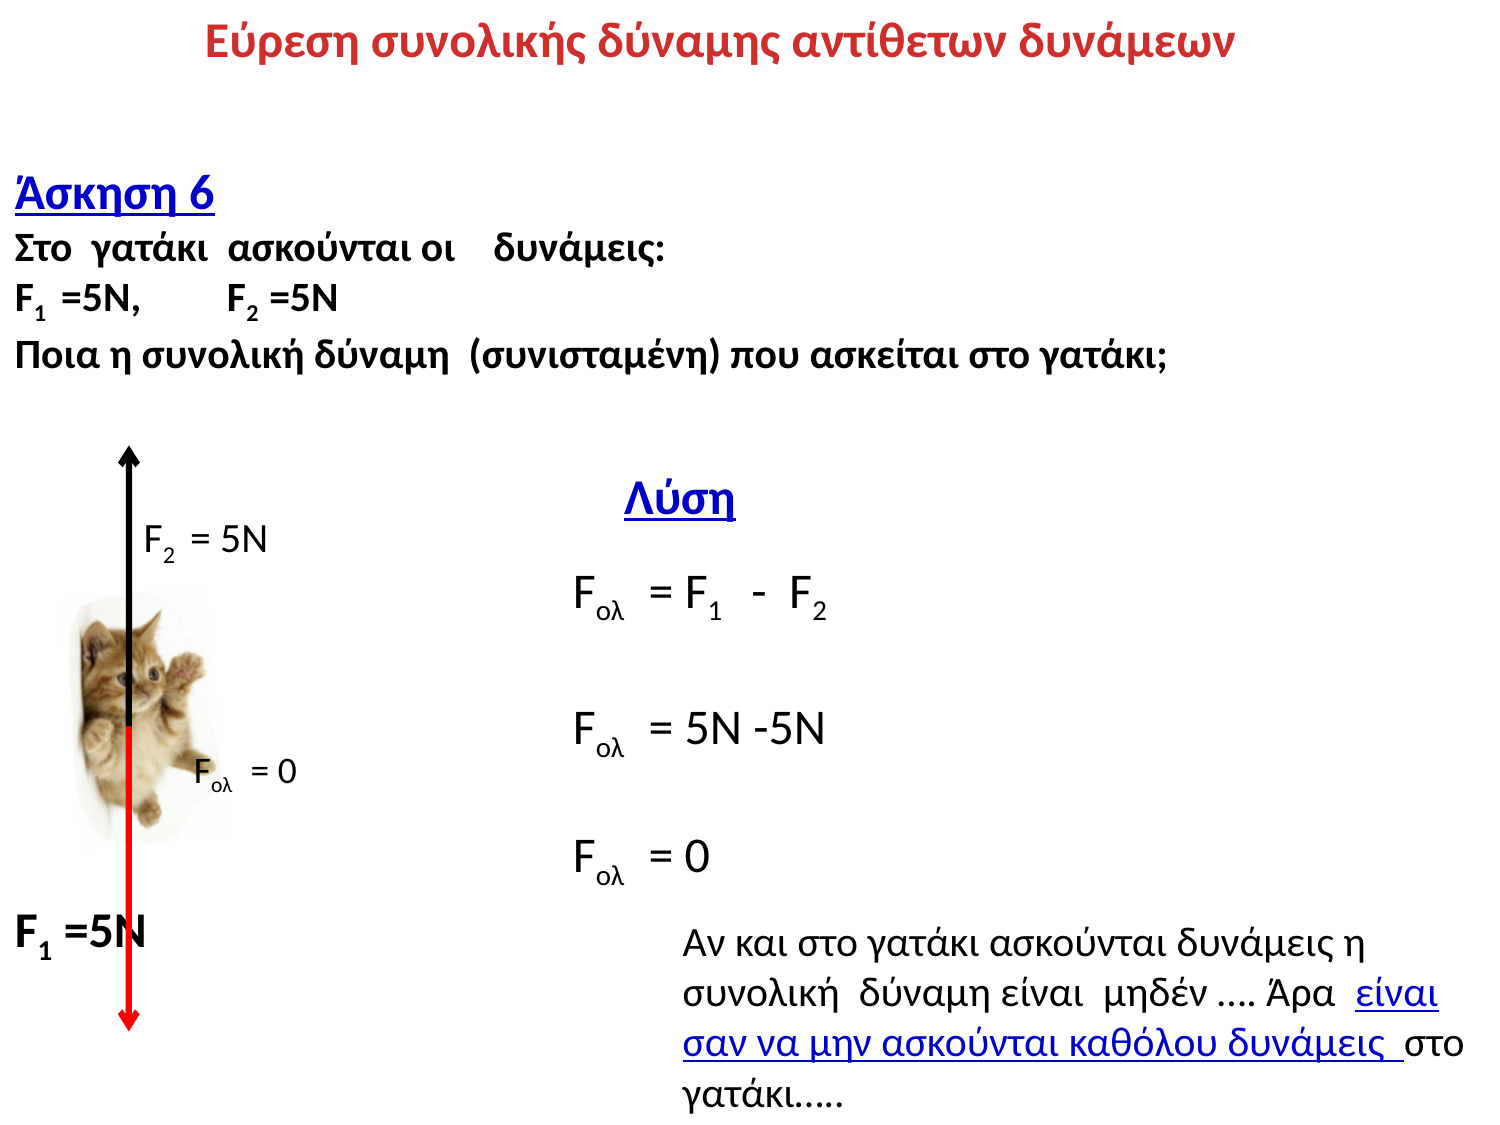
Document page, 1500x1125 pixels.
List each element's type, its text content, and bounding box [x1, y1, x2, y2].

picture [18, 587, 270, 849]
text_box F2 = 5Ν [128, 503, 375, 576]
text_box Λύση [609, 456, 950, 532]
text_box F1 =5Ν [132, 890, 200, 974]
text_box Fολ = F1 - F2 Fολ = 5Ν -5Ν Fολ = 0 [558, 550, 843, 1036]
text_box Fολ = 0 [178, 738, 312, 805]
text_box Εύρεση συνολικής δύναμης αντίθετων δυνάμεων [70, 0, 1372, 75]
text_box Άσκηση 6 Στο γατάκι ασκούνται οι δυνάμεις: F1 =5Ν, F2 =5Ν Ποια η συνολική δύναμη (συνισταμένη) που ασκείται στο γατάκι; [0, 152, 1500, 444]
text_box F1 =5Ν [0, 890, 125, 974]
text_box Αν και στο γατάκι ασκούνται δυνάμεις η συνολική δύναμη είναι μηδέν …. Άρα είναι σαν να μην ασκούνται καθόλου δυνάμεις στο γατάκι….. [667, 907, 1500, 1123]
